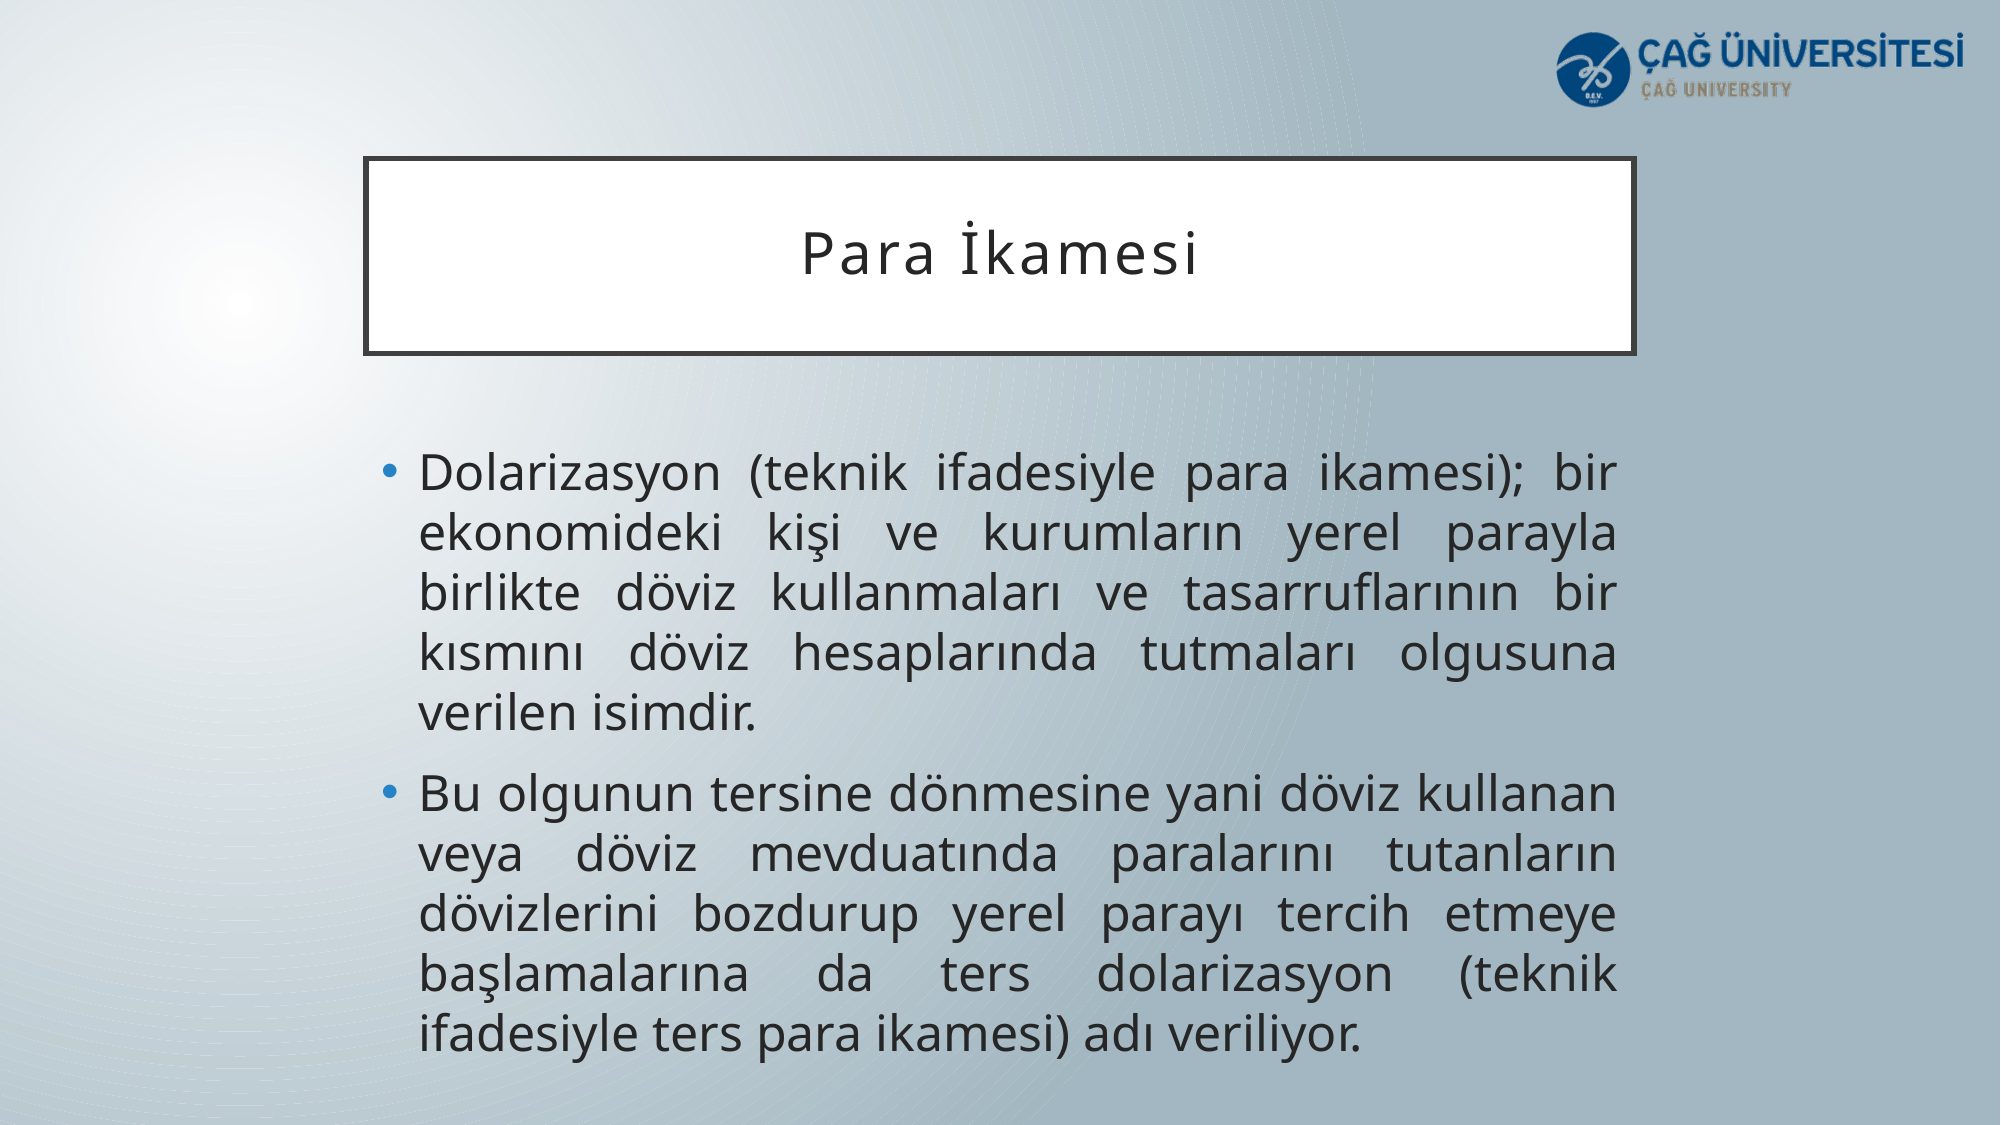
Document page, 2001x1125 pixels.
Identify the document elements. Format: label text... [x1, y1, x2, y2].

list Dolarizasyon (teknik ifadesiyle para ikamesi); bir ekonomideki kişi ve kurumların yerel parayla birlikte döviz kullanmaları ve tasarruflarının bir kısmını döviz hesaplarında tutmaları olgusuna verilen isimdir. Bu olgunun tersine dönmesine yani döviz kullanan veya döviz mevduatında paralarını tutanların dövizlerini bozdurup yerel parayı tercih etmeye başlamalarına da ters dolarizasyon (teknik ifadesiyle ters para ikamesi) adı veriliyor. [366, 432, 1634, 942]
picture [1550, 23, 1972, 119]
title Para İkamesi [363, 156, 1637, 356]
